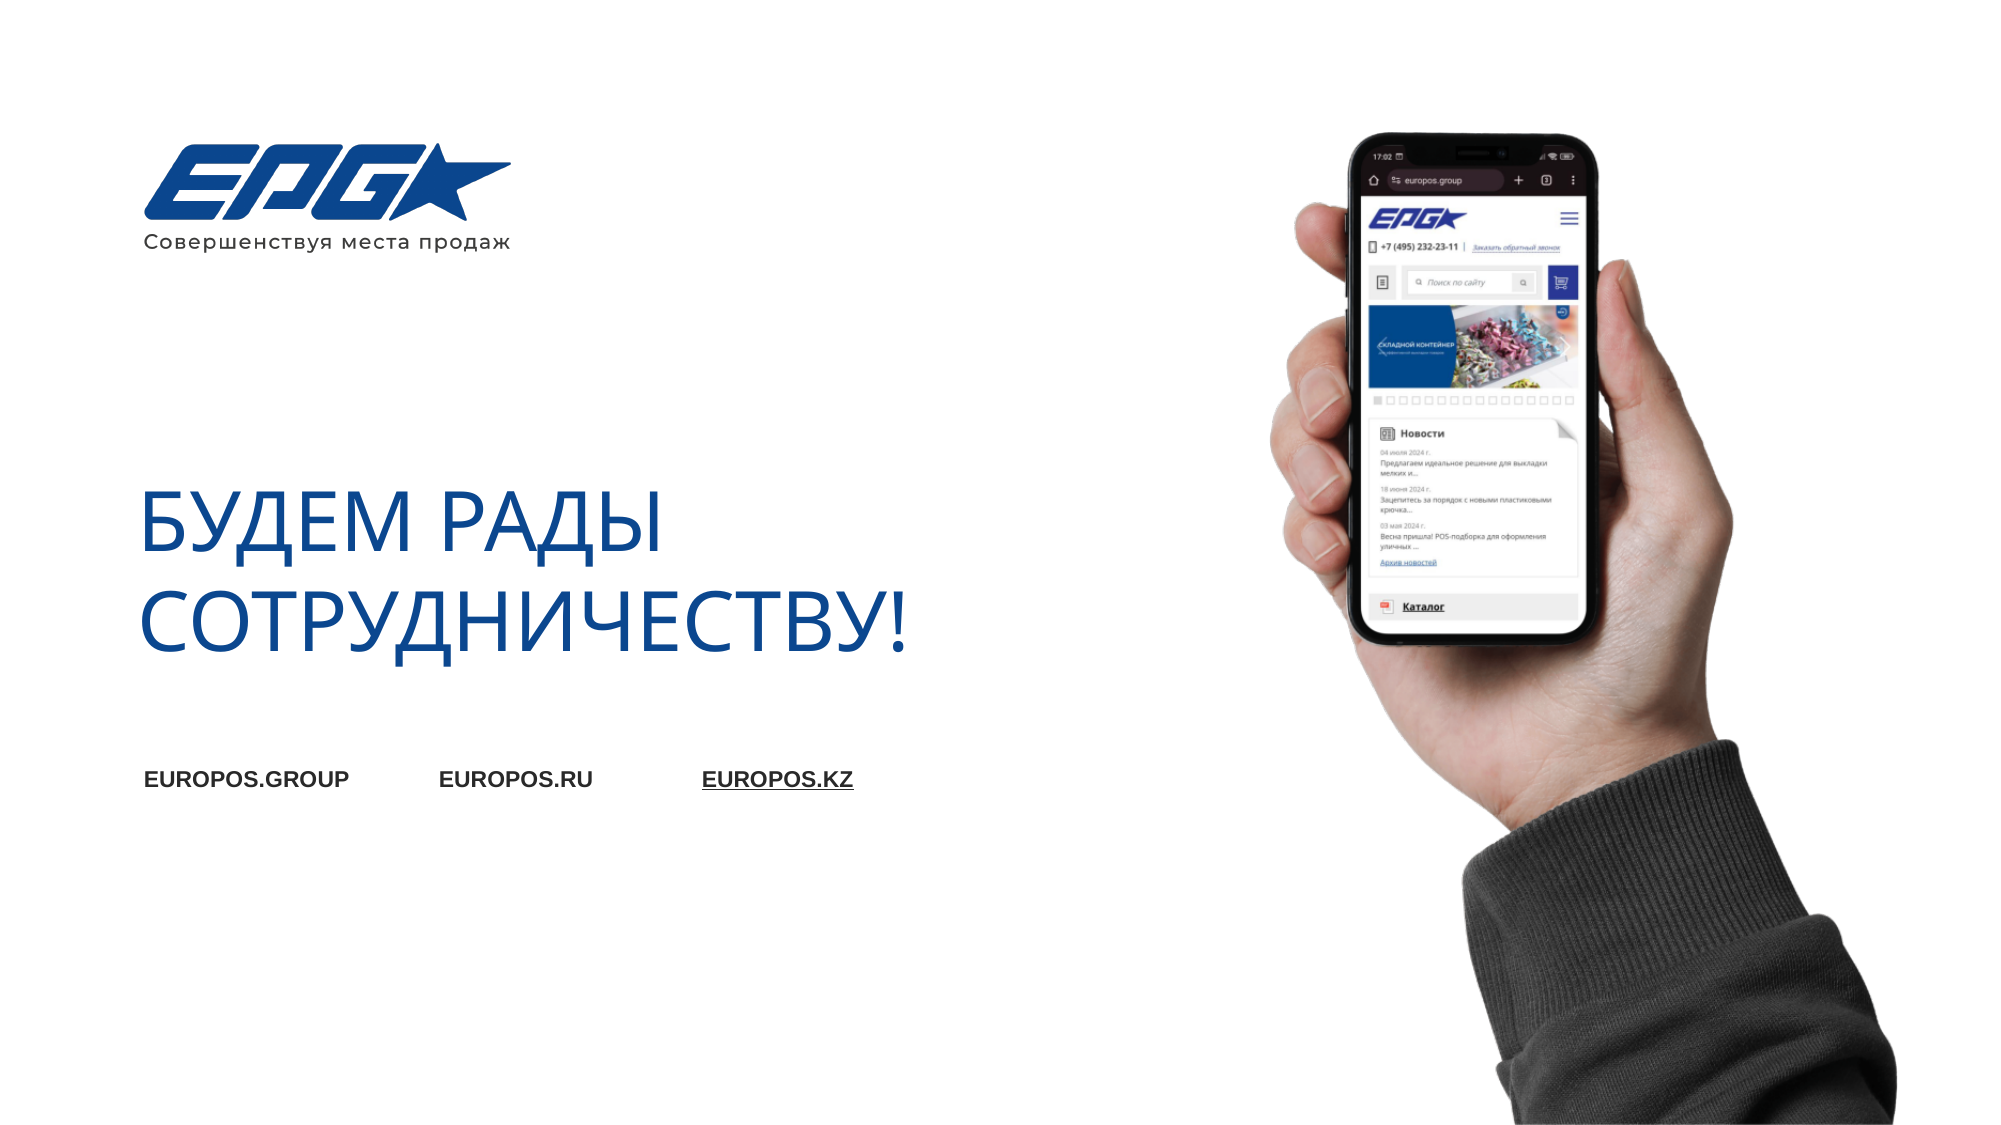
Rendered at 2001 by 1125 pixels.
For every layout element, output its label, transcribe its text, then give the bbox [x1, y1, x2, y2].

text_box EUROPOS.KZ [695, 758, 901, 799]
text_box EUROPOS.RU [432, 758, 638, 799]
picture [1268, 131, 1898, 1125]
text_box EUROPOS.GROUP [137, 758, 389, 799]
text_box БУДЕМ РАДЫ СОТРУДНИЧЕСТВУ! [123, 461, 1109, 676]
picture [142, 142, 512, 253]
